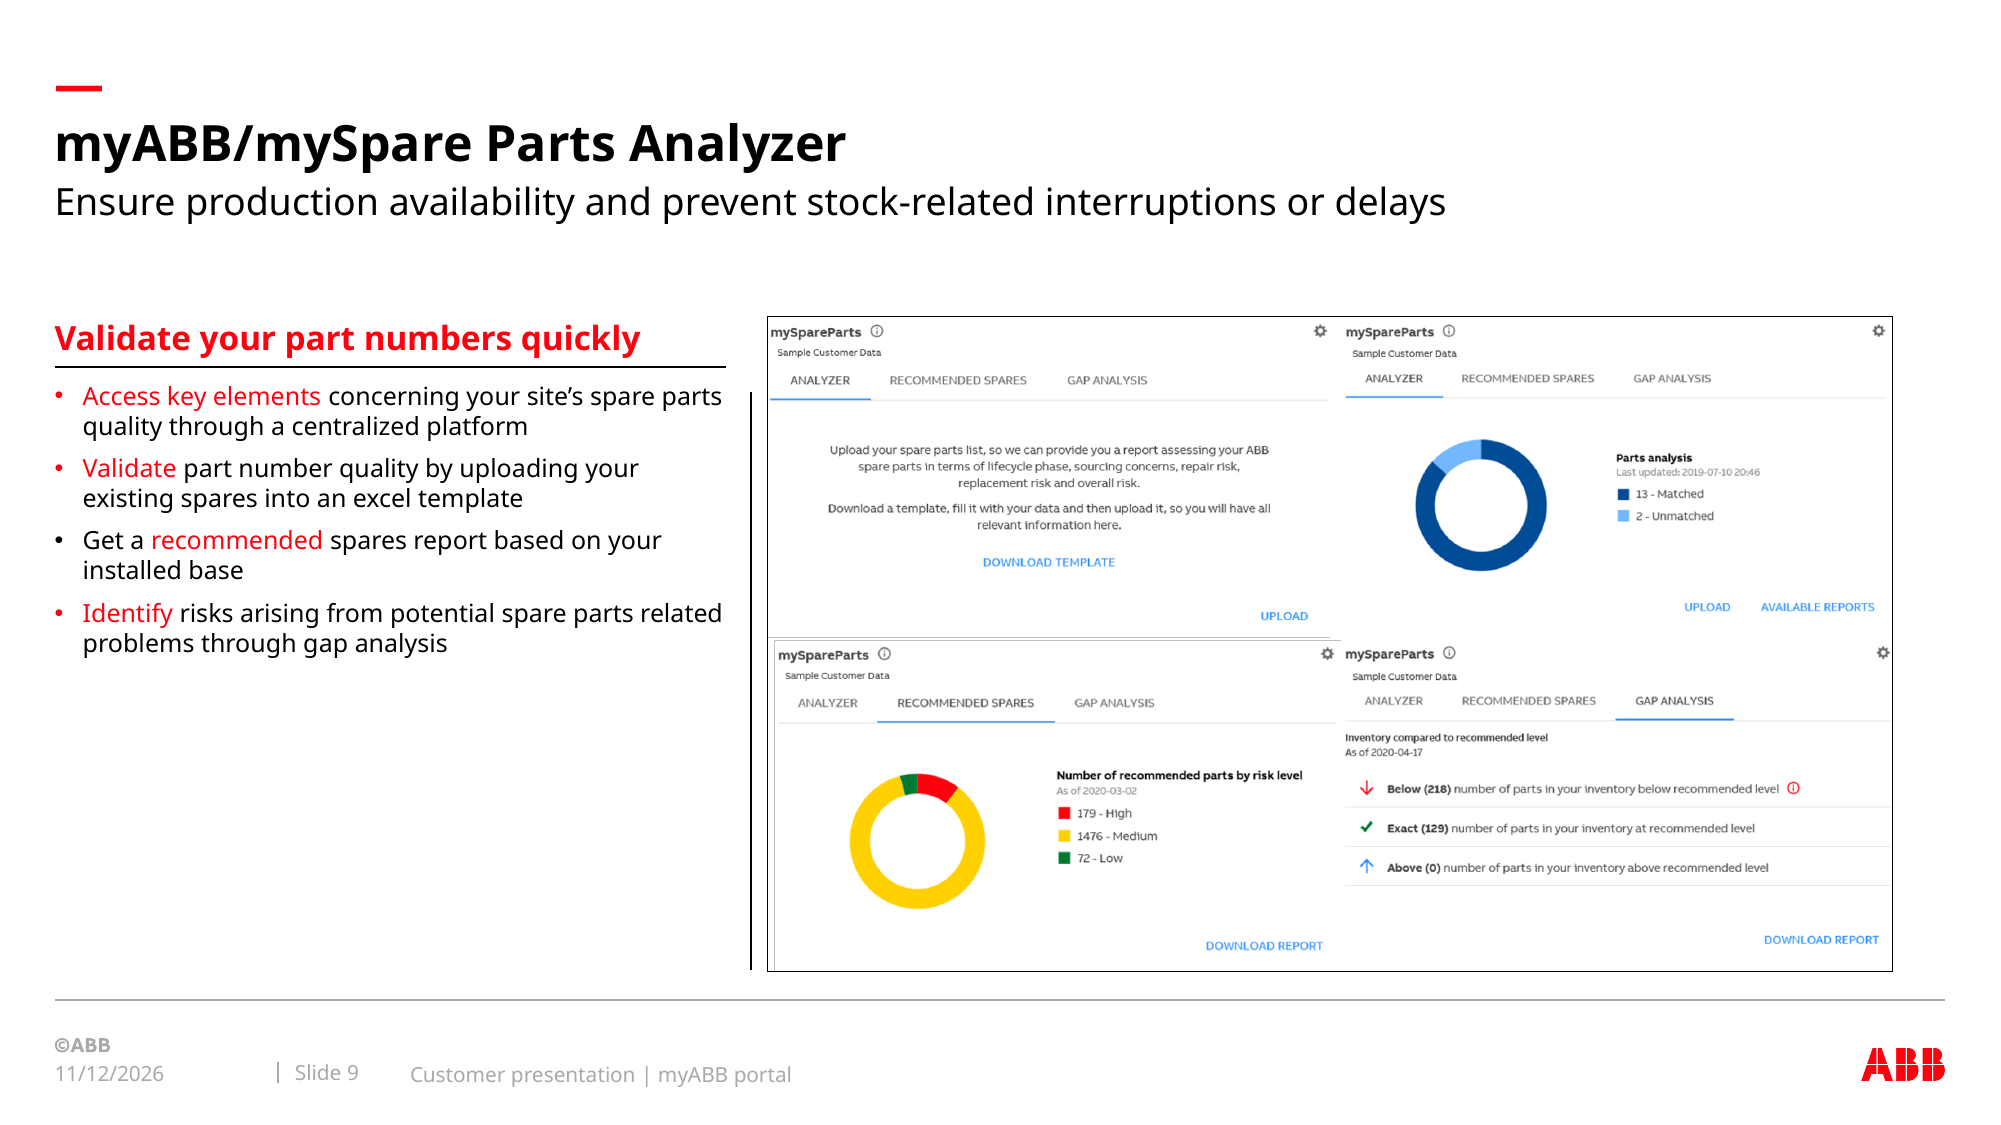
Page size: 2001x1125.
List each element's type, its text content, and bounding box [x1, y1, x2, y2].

picture [767, 316, 1893, 972]
footer Customer presentation | myABB portal [410, 1033, 1803, 1116]
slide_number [54, 1064, 246, 1084]
picture [1861, 1048, 1945, 1081]
slide_number Slide 9 [294, 1064, 406, 1084]
subtitle Ensure production availability and prevent stock-related interruptions or delays [54, 177, 1945, 261]
list Validate your part numbers quickly [54, 316, 727, 359]
title myABB/mySpare Parts Analyzer [54, 111, 1945, 177]
list Access key elements concerning your site’s spare parts quality through a centralized platform Validate part number quality by uploading your existing spares into an excel template Get a recommended spares report based on your installed base Identify risks arising from potential spare parts related problems through gap analysis [54, 380, 738, 970]
